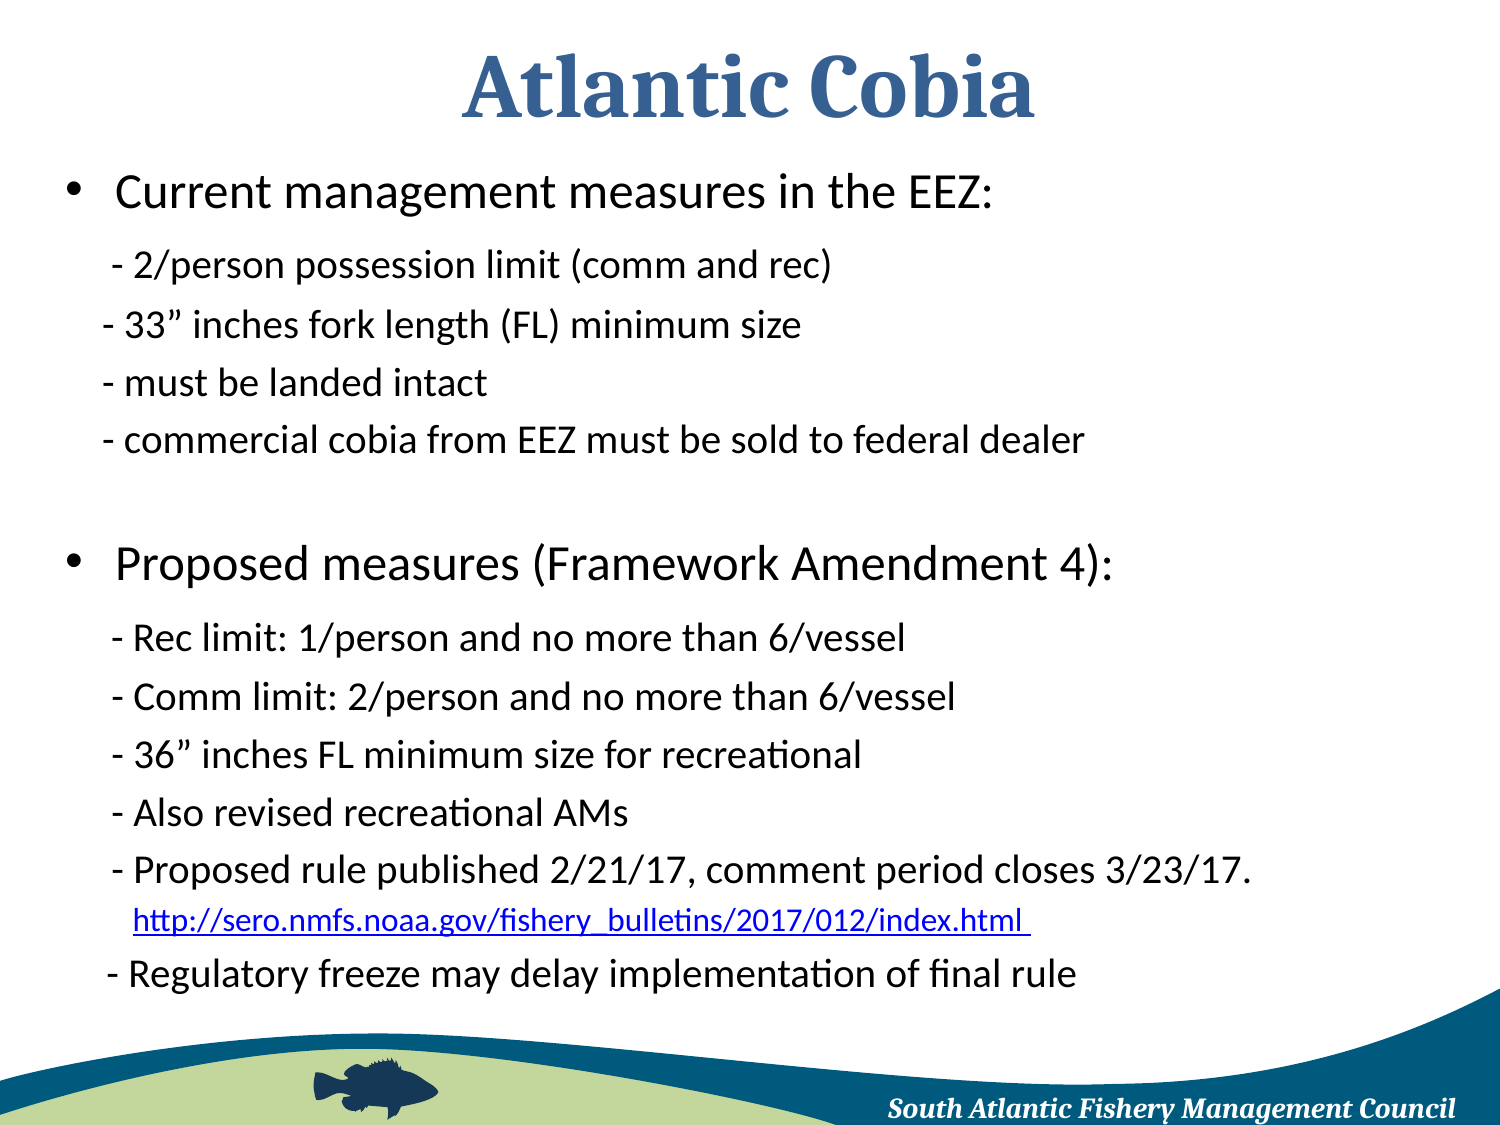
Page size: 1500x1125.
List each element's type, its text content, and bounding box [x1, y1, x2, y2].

list Current management measures in the EEZ: - 2/person possession limit (comm and rec) - 33” inches fork length (FL) minimum size - must be landed intact - commercial cobia from EEZ must be sold to federal dealer Proposed measures (Framework Amendment 4): - Rec limit: 1/person and no more than 6/vessel - Comm limit: 2/person and no more than 6/vessel - 36” inches FL minimum size for recreational - Also revised recreational AMs - Proposed rule published 2/21/17, comment period closes 3/23/17. http://sero.nmfs.noaa.gov/fishery_bulletins/2017/012/index.html - Regulatory freeze may delay implementation of final rule [50, 149, 1400, 1013]
title Atlantic Cobia [75, 0, 1425, 175]
